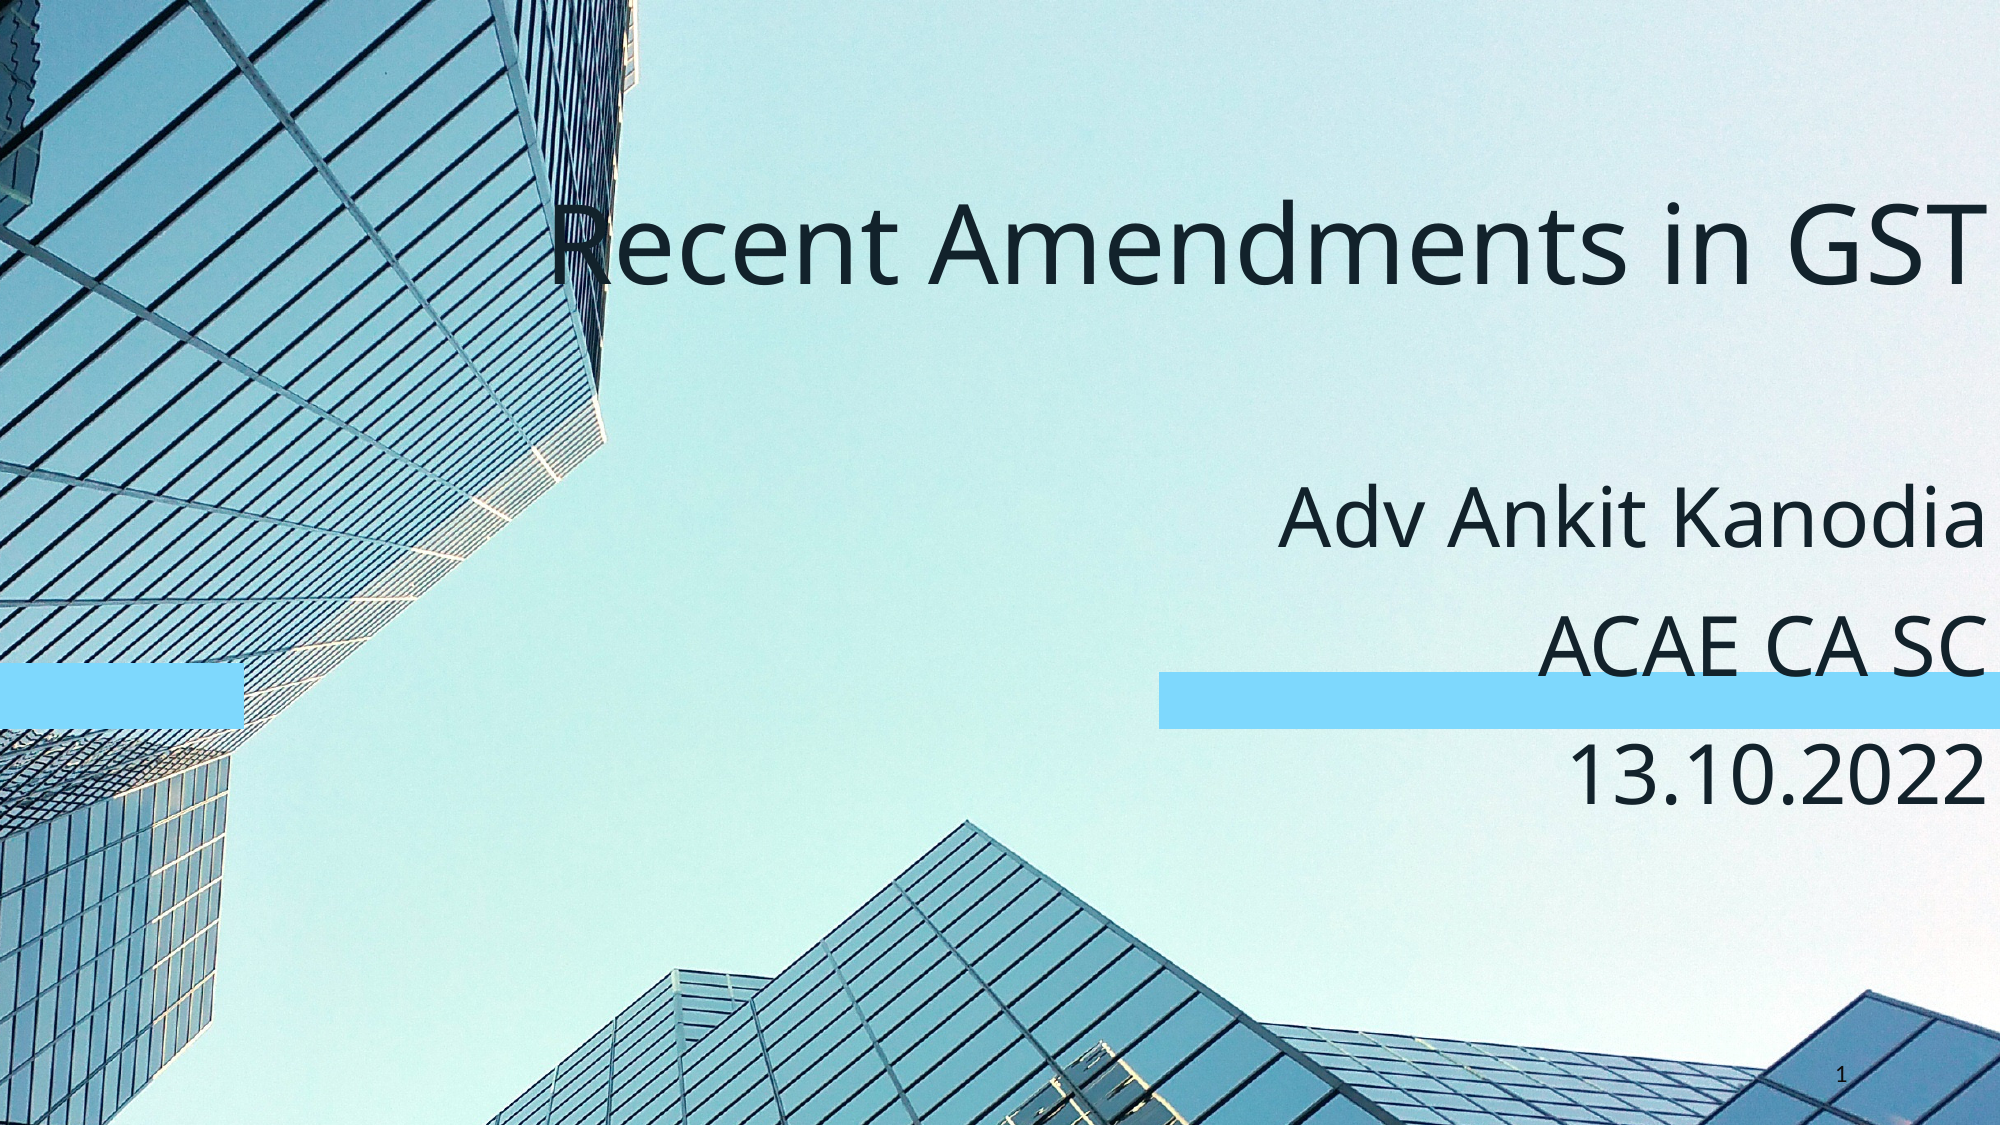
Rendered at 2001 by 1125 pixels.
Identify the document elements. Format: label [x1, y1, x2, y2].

text_box [0, 663, 245, 729]
text_box [1158, 672, 2000, 729]
picture [0, 0, 2000, 1125]
